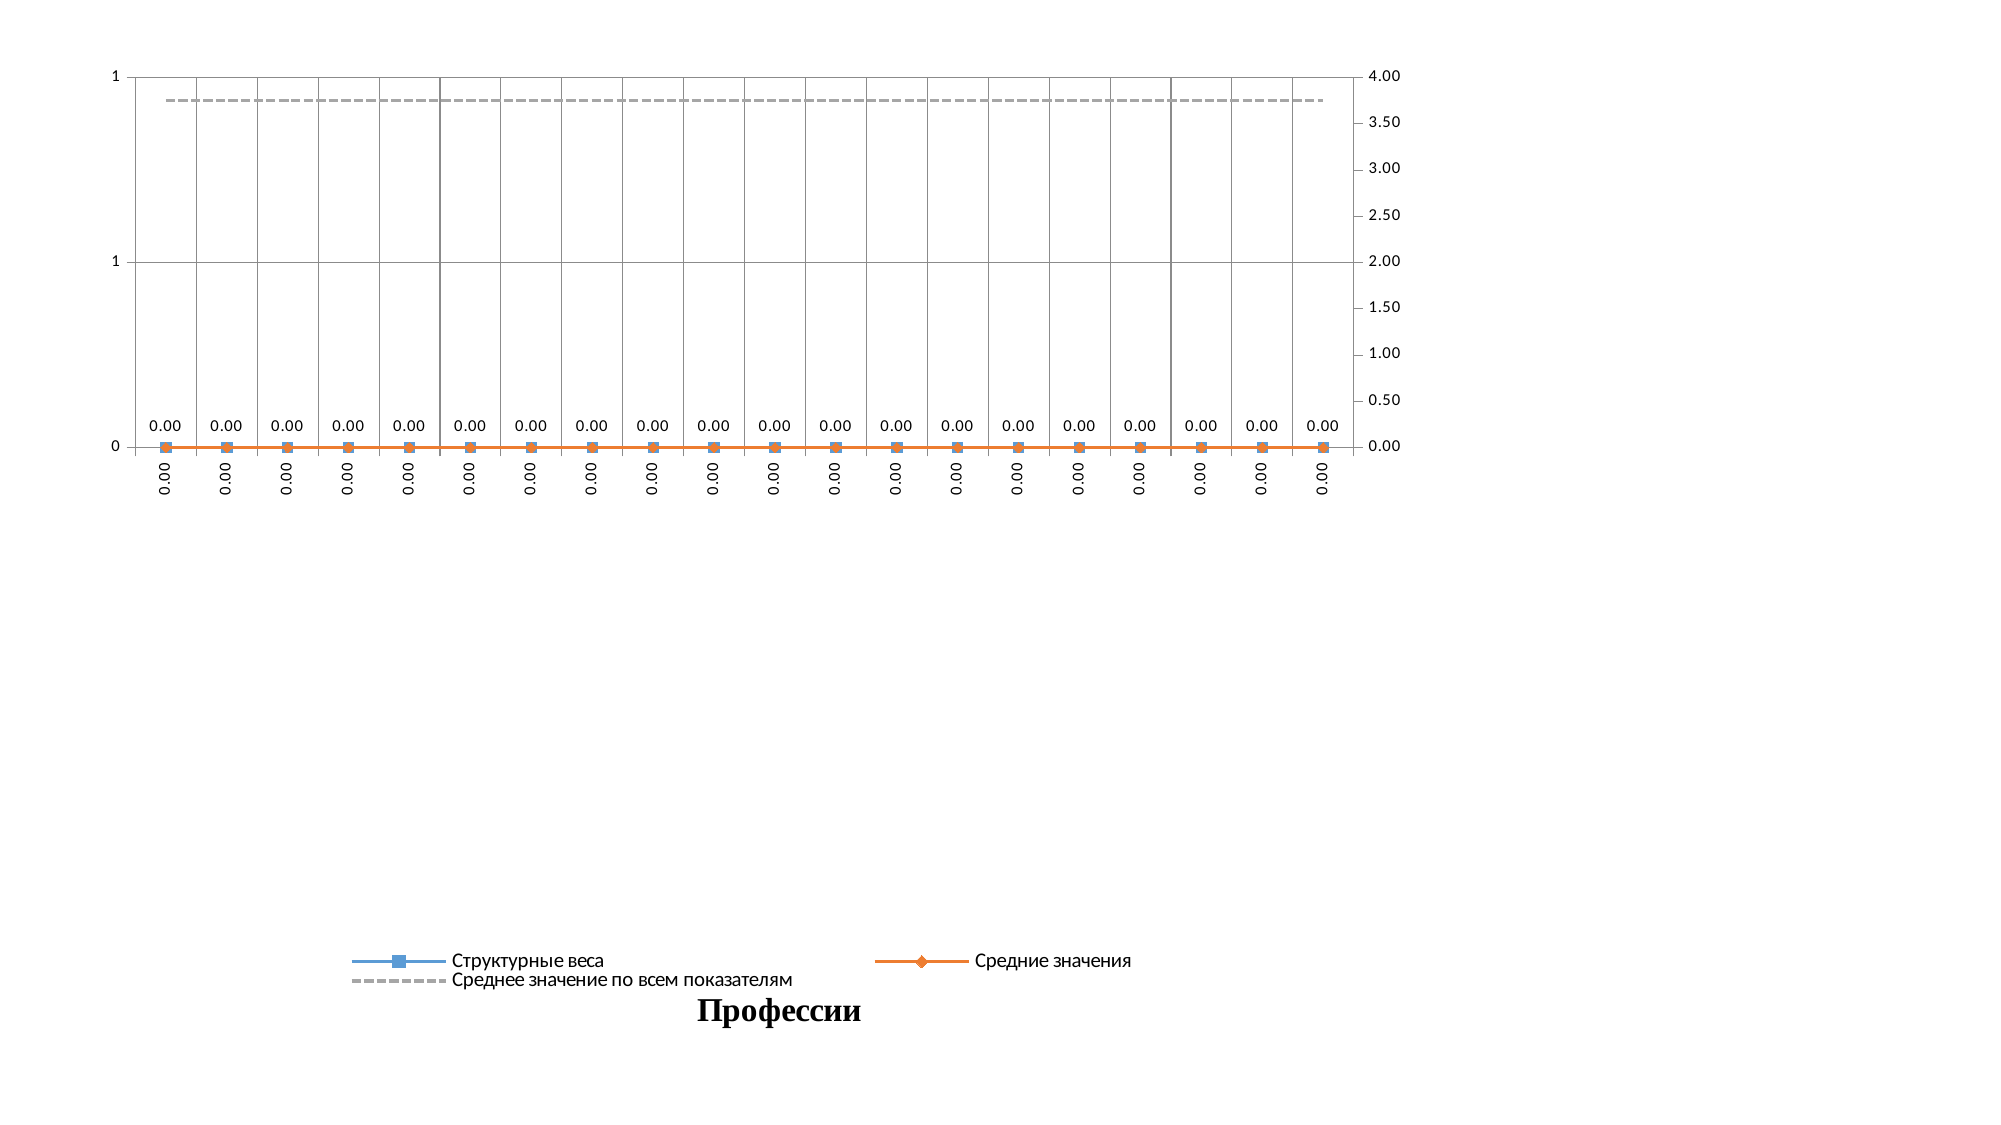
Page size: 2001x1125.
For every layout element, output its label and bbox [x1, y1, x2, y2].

chart [59, 58, 1414, 1056]
